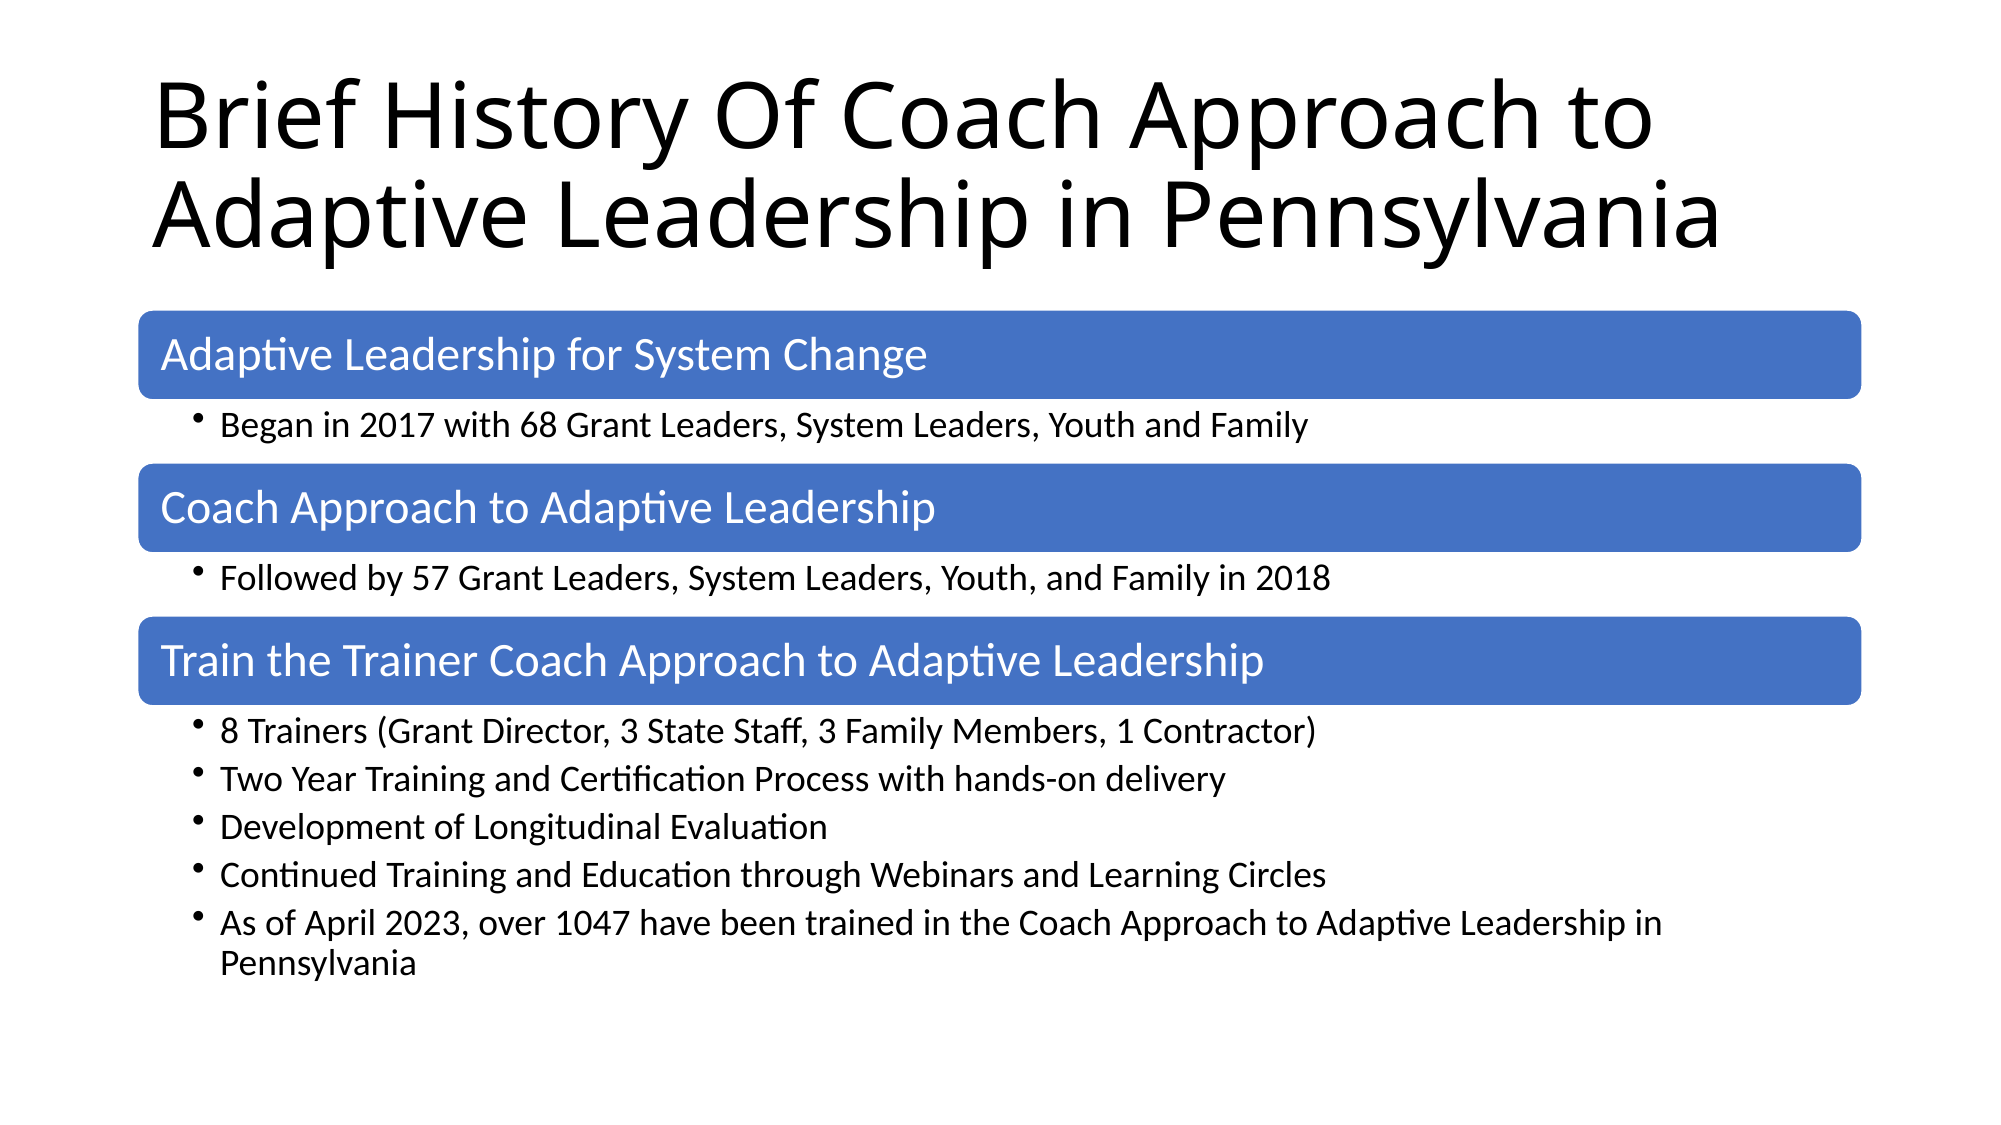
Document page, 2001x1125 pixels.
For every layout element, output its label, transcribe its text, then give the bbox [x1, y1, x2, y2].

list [137, 299, 1863, 1014]
title Brief History Of Coach Approach to Adaptive Leadership in Pennsylvania [137, 59, 1863, 278]
